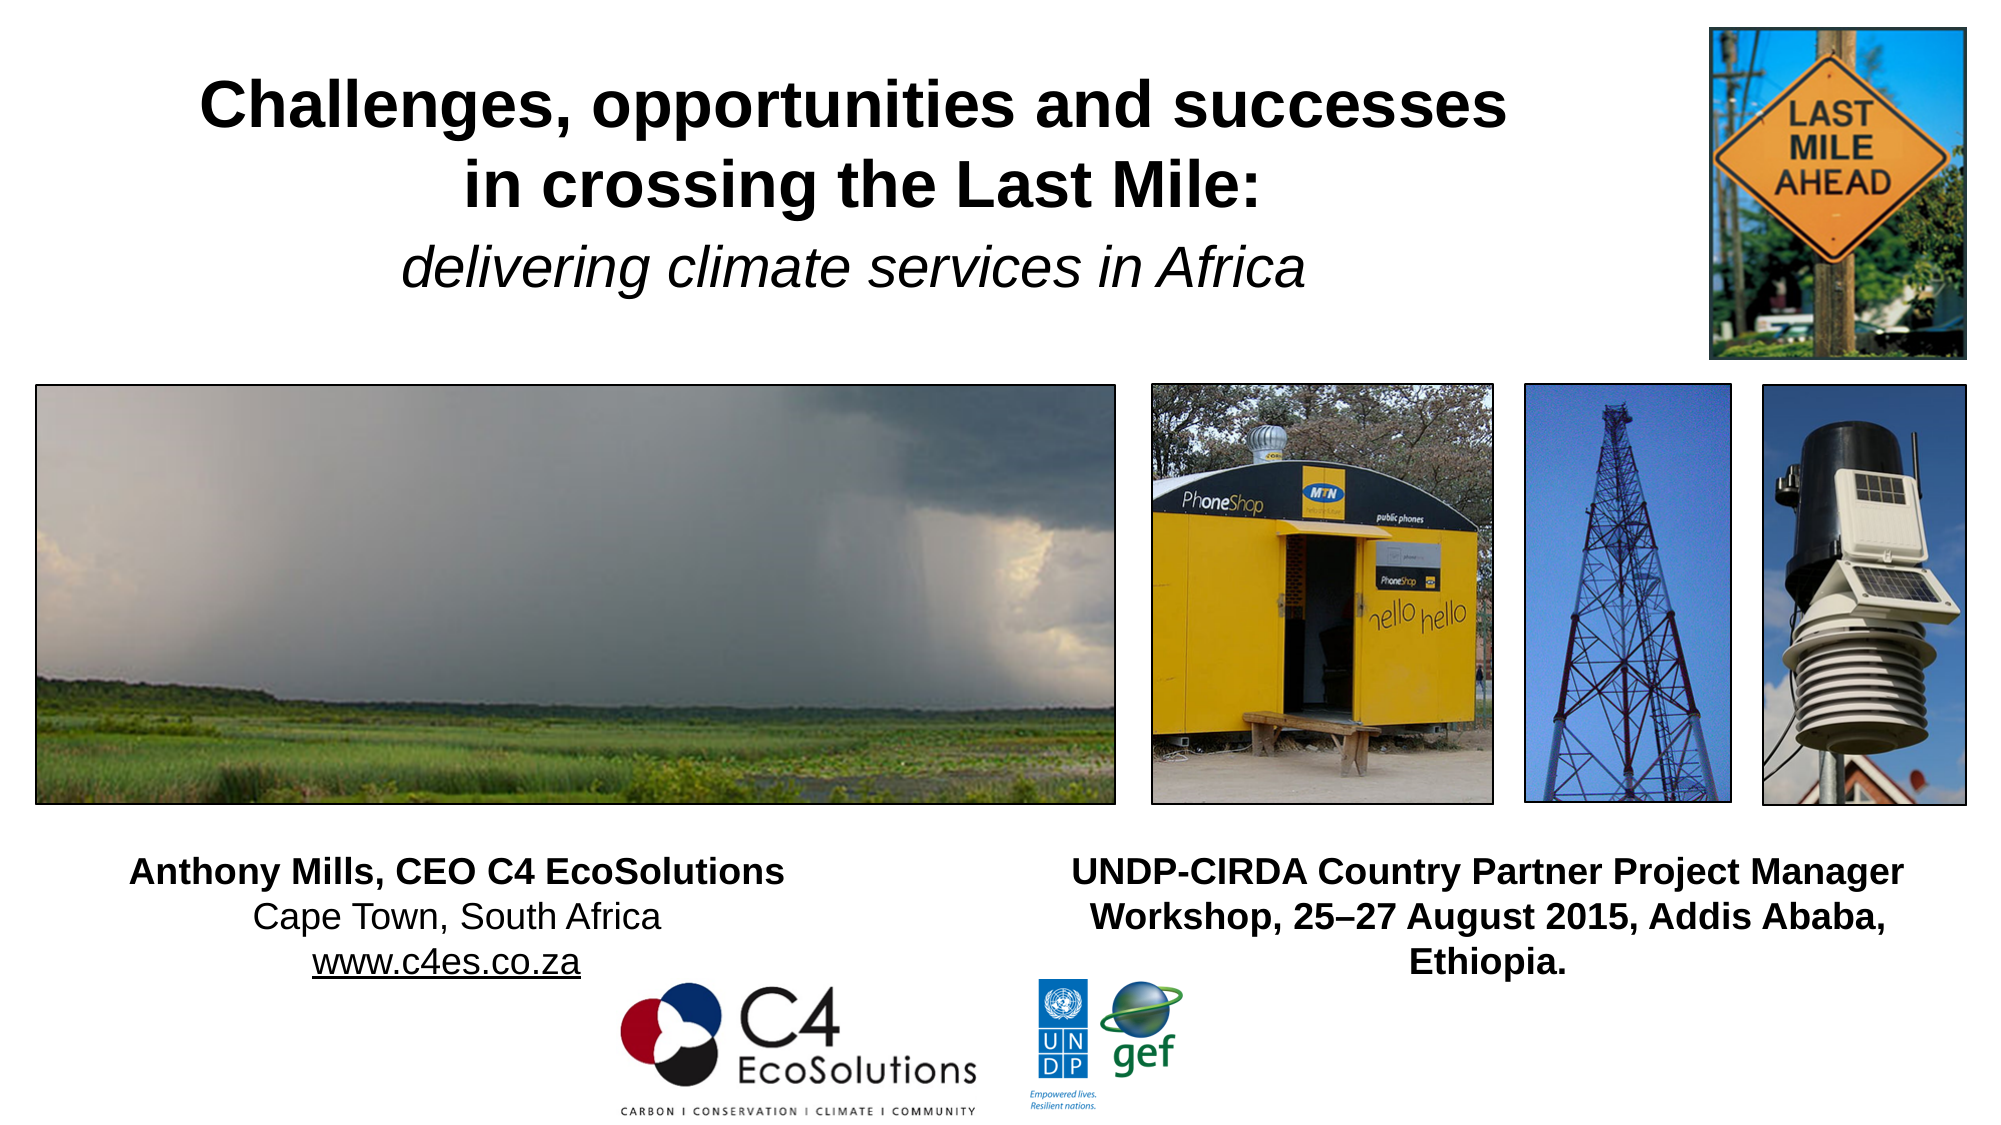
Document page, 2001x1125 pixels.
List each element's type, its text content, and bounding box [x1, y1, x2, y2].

picture [1709, 27, 1967, 360]
text_box Anthony Mills, CEO C4 EcoSolutions Cape Town, South Africa www.c4es.co.za [0, 839, 888, 1080]
picture [35, 384, 1116, 805]
picture [616, 978, 981, 1118]
picture [1151, 383, 1494, 805]
picture [1762, 384, 1967, 806]
text_box UNDP-CIRDA Country Partner Project Manager Workshop, 25–27 August 2015, Addis Ababa, Ethiopia. [934, 839, 1967, 1035]
picture [1524, 383, 1732, 803]
text_box Challenges, opportunities and successes in crossing the Last Mile: delivering climate services in Africa [0, 53, 1865, 368]
picture [1023, 968, 1189, 1116]
